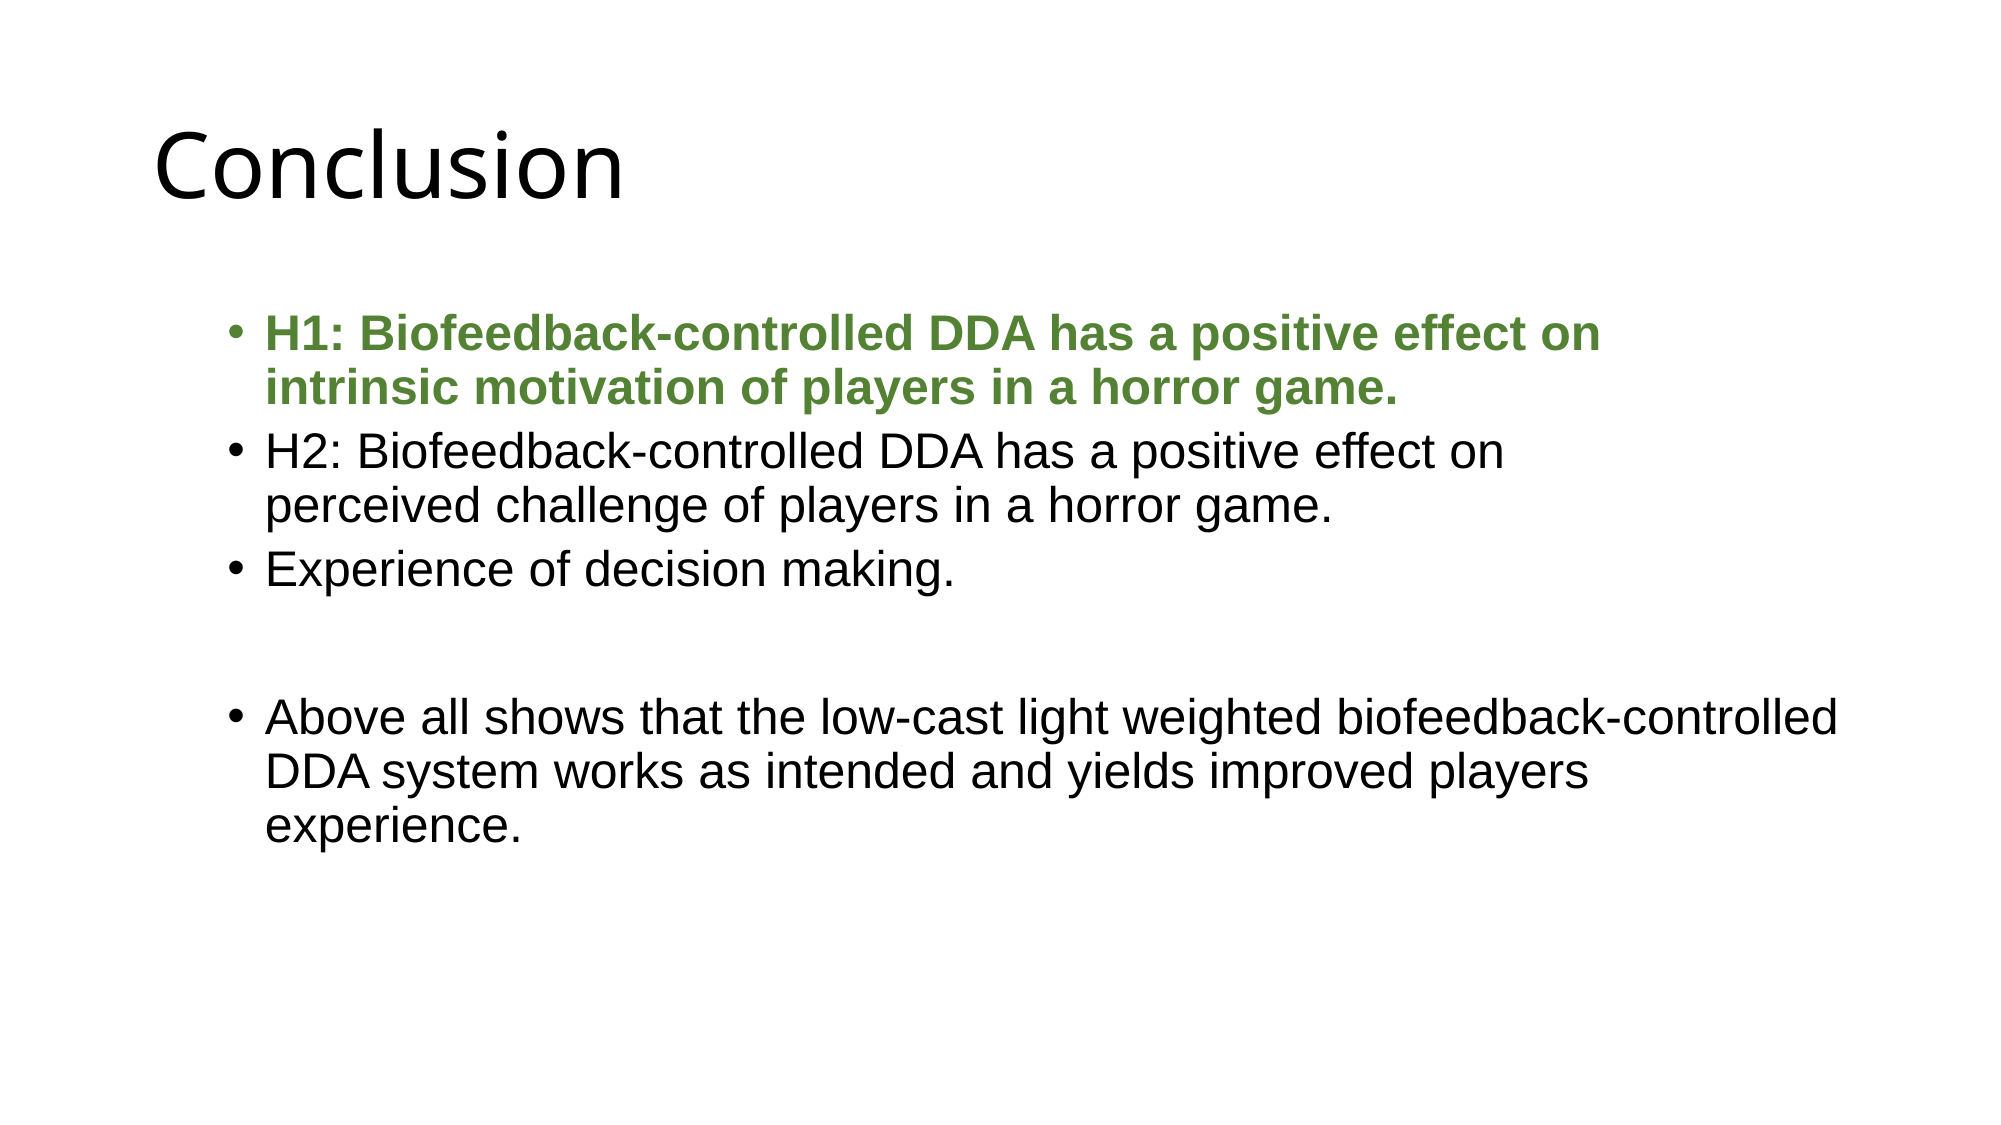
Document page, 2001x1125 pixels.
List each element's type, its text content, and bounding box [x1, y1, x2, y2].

list H1: Biofeedback-controlled DDA has a positive effect on intrinsic motivation of players in a horror game. H2: Biofeedback-controlled DDA has a positive effect on perceived challenge of players in a horror game. Experience of decision making. Above all shows that the low-cast light weighted biofeedback-controlled DDA system works as intended and yields improved players experience. [137, 299, 1863, 1014]
title Conclusion [137, 59, 1863, 278]
